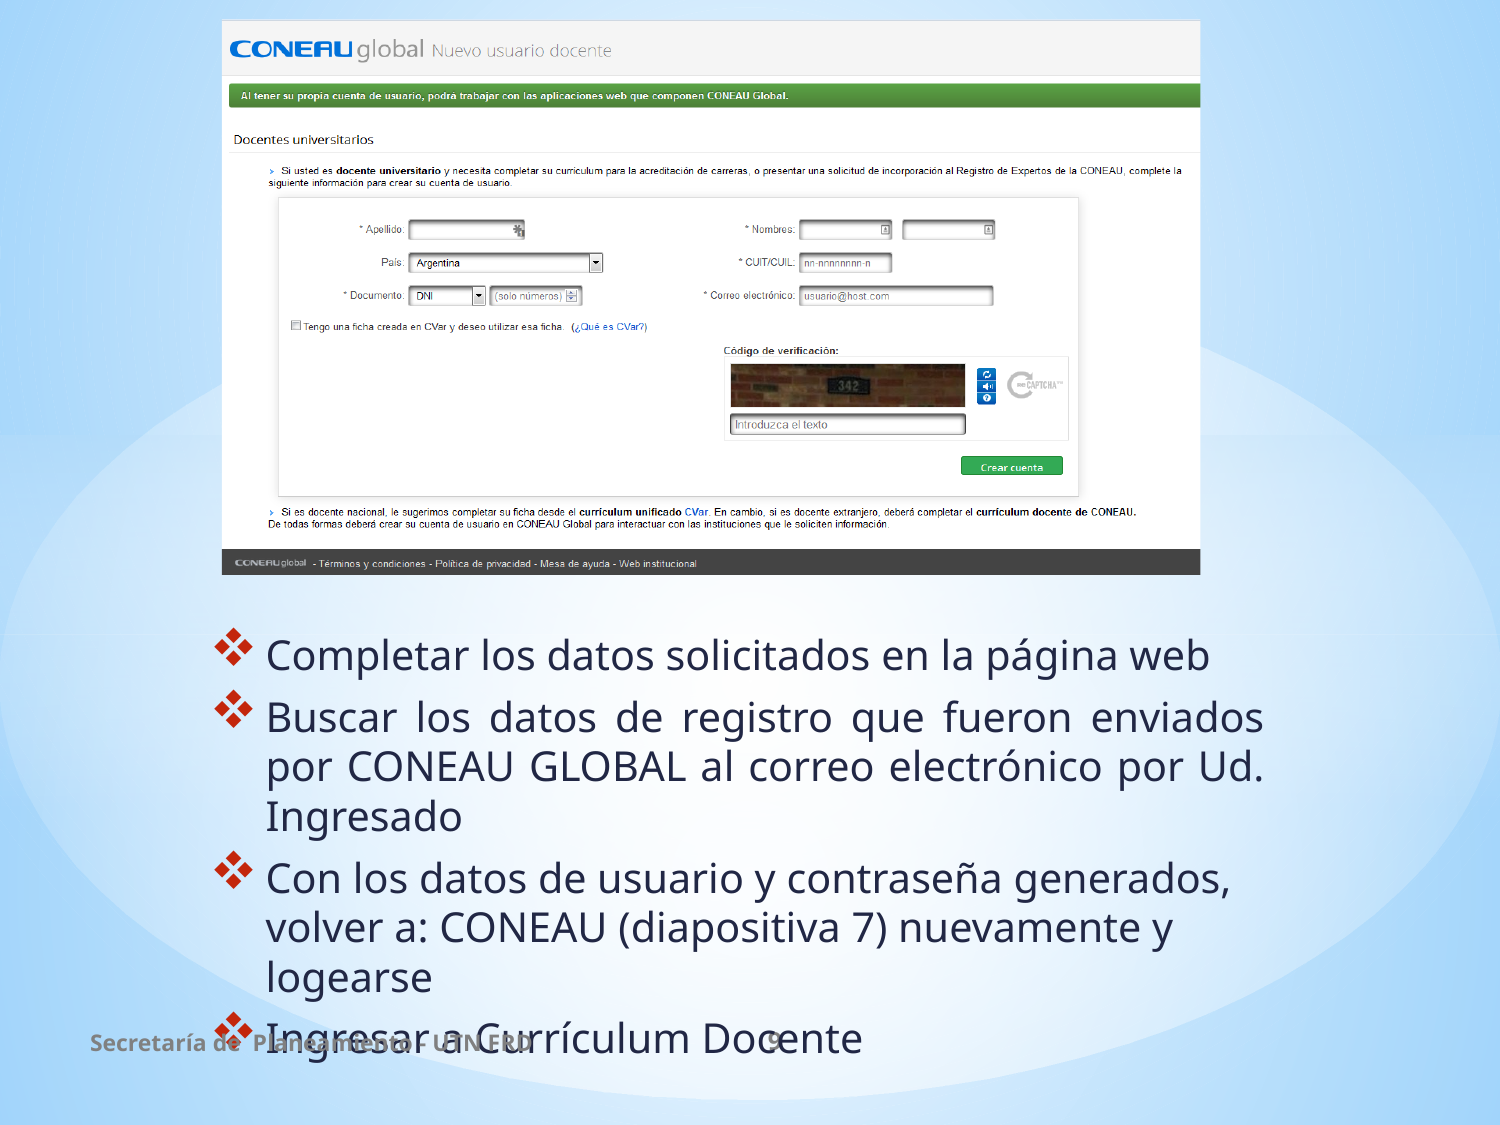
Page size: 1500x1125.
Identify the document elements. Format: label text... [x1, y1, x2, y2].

slide_number 9 [624, 1012, 925, 1073]
subtitle Completar los datos solicitados en la página web Buscar los datos de registro que fueron enviados por CONEAU GLOBAL al correo electrónico por Ud. Ingresado Con los datos de usuario y contraseña generados, volver a: CONEAU (diapositiva 7) nuevamente y logearse Ingresar a Currículum Docente [194, 621, 1280, 1071]
picture [221, 18, 1201, 575]
footer Secretaría de Planeamiento - UTN FRD [75, 1012, 624, 1073]
